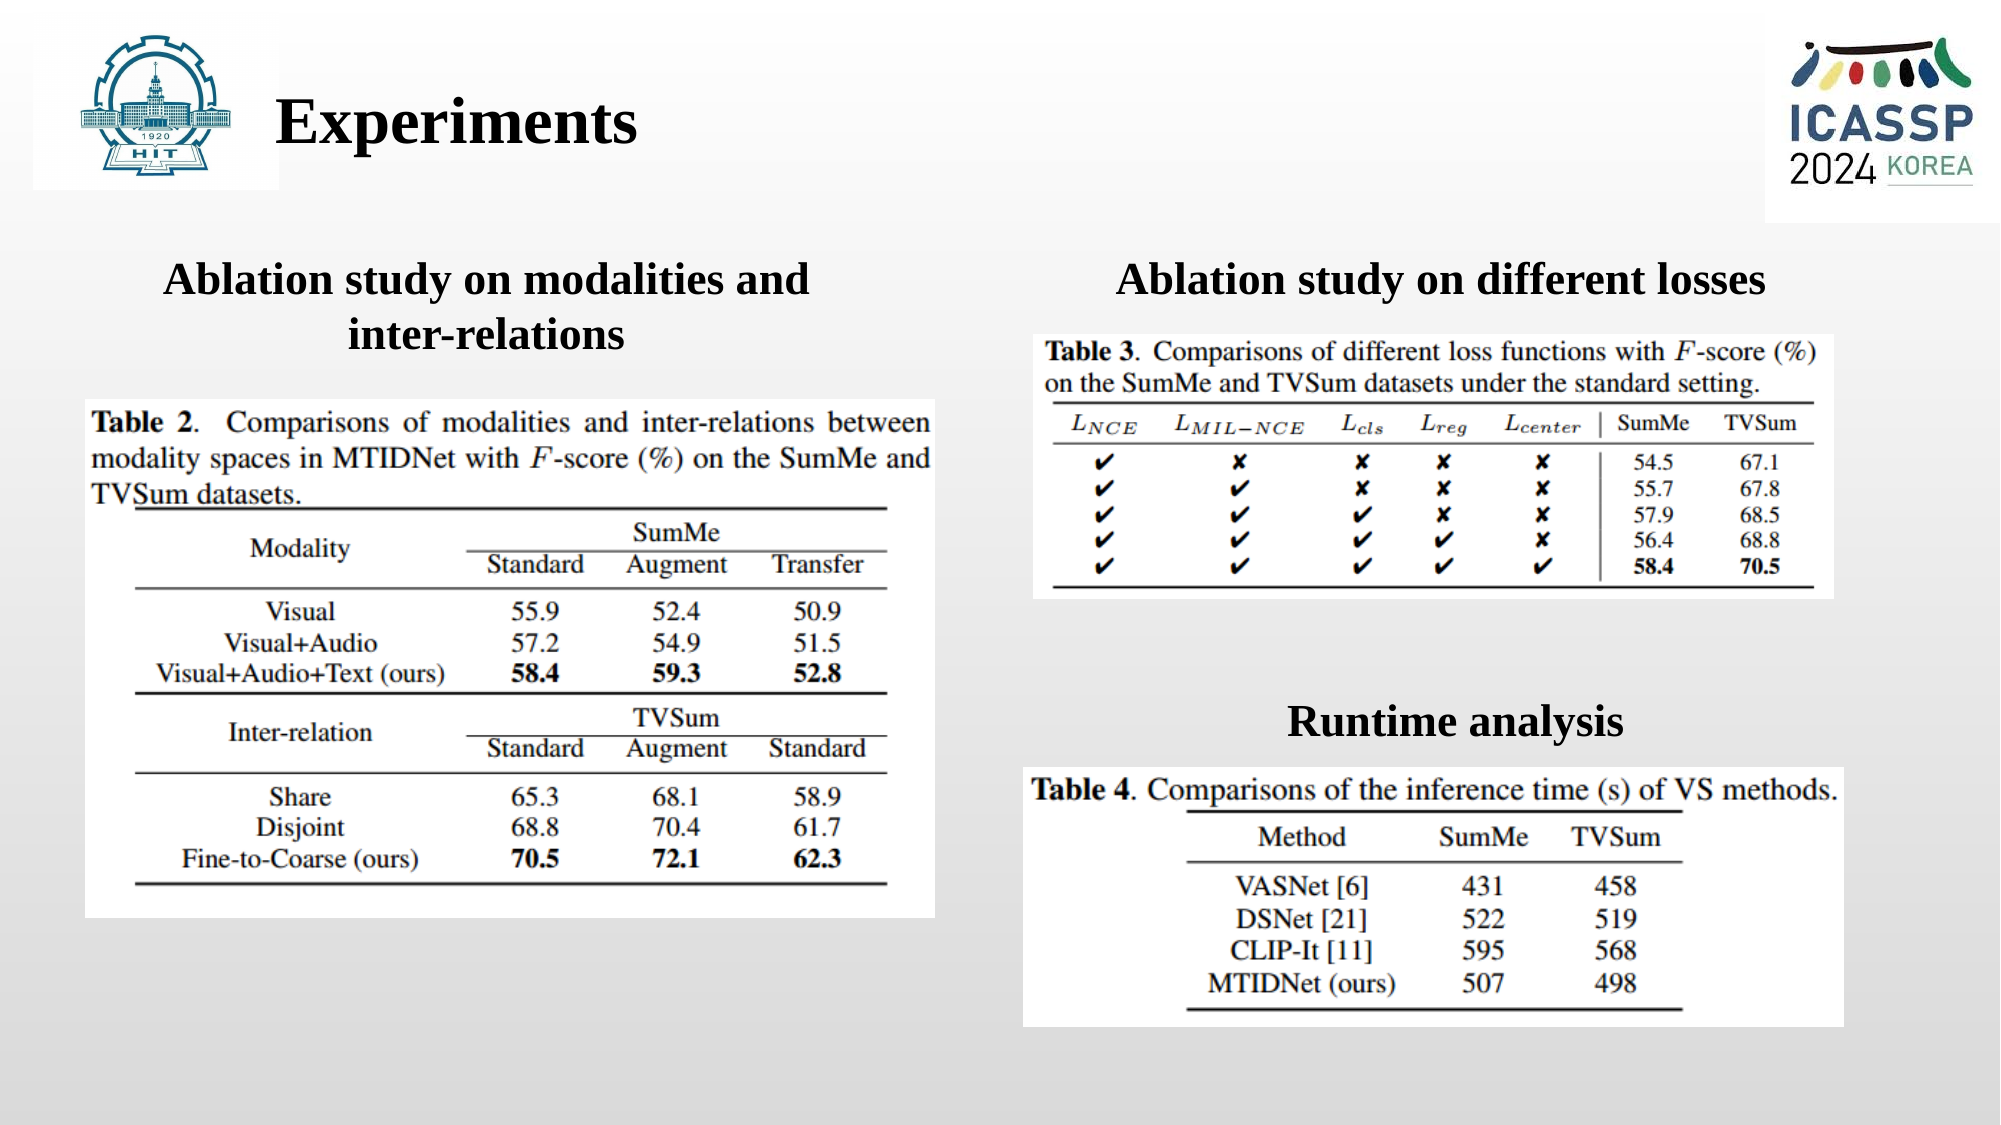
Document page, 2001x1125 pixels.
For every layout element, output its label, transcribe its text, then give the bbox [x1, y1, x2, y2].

text_box Runtime analysis [1091, 683, 1821, 754]
text_box Ablation study on different losses [1098, 241, 1784, 312]
picture [1033, 334, 1834, 599]
text_box Ablation study on modalities and inter-relations [143, 241, 829, 366]
picture [33, 12, 279, 190]
picture [1765, 0, 2000, 223]
picture [1023, 767, 1844, 1027]
picture [85, 399, 935, 918]
text_box Experiments [279, 69, 1507, 164]
